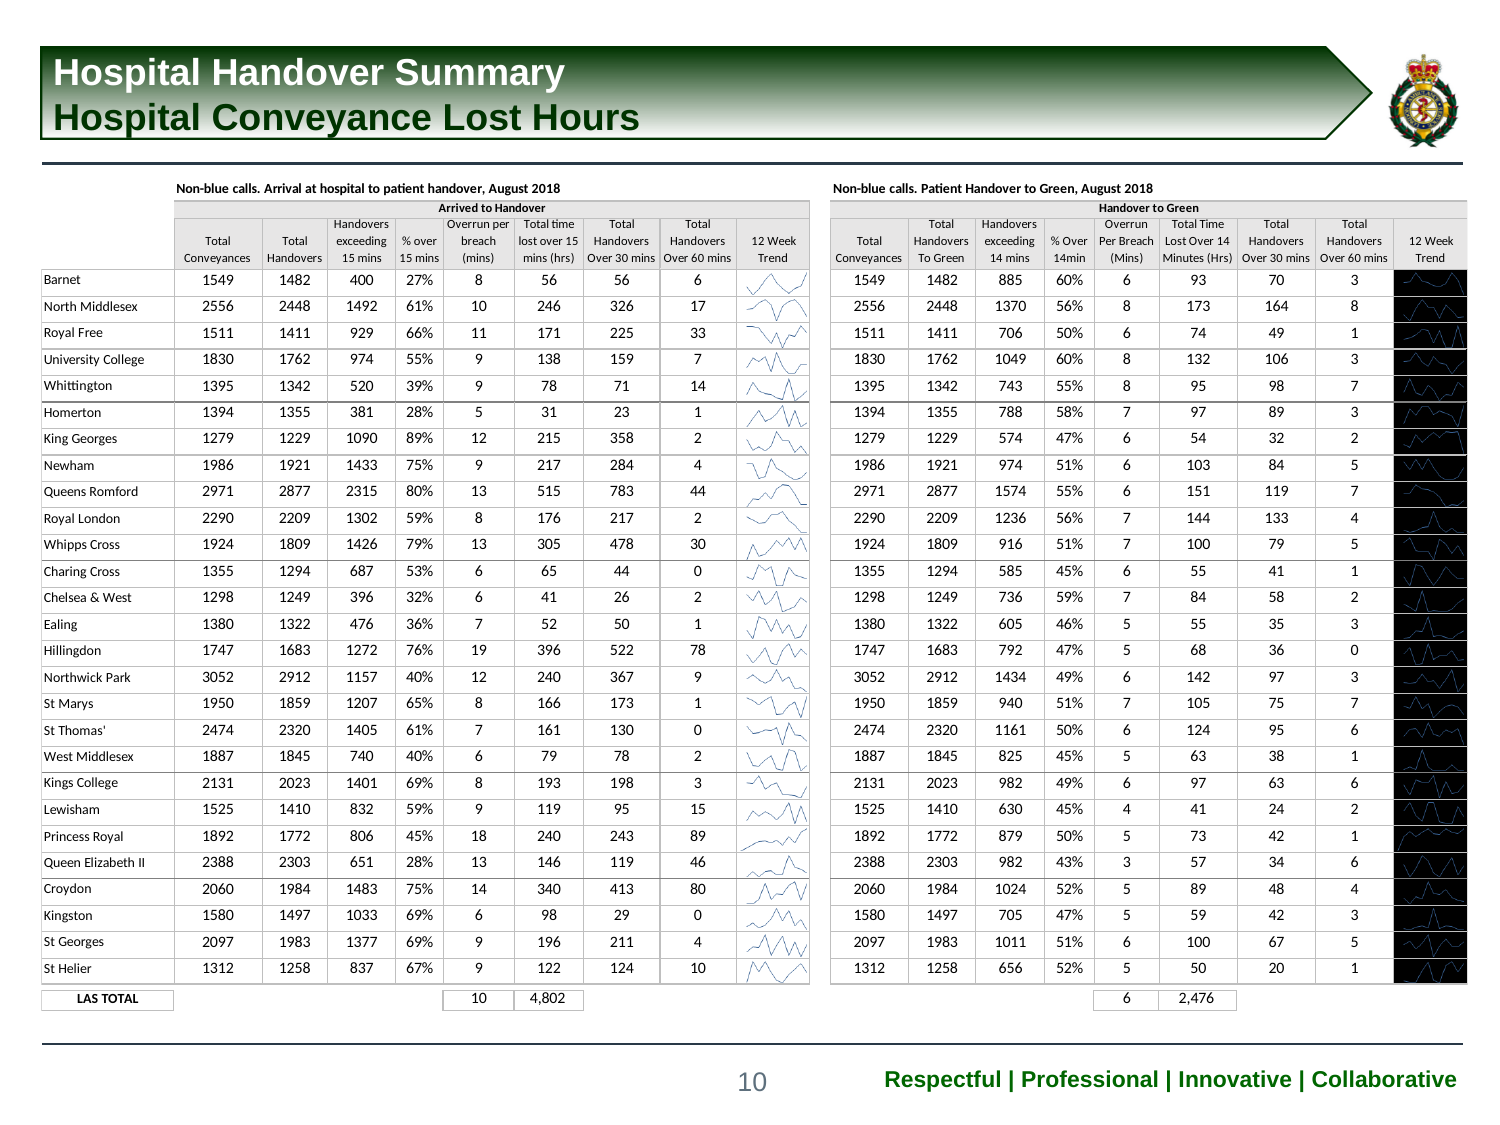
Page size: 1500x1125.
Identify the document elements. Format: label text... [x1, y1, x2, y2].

picture [1378, 46, 1471, 159]
text_box Hospital Handover Summary Hospital Conveyance Lost Hours [41, 47, 1372, 139]
picture [41, 181, 1469, 1012]
